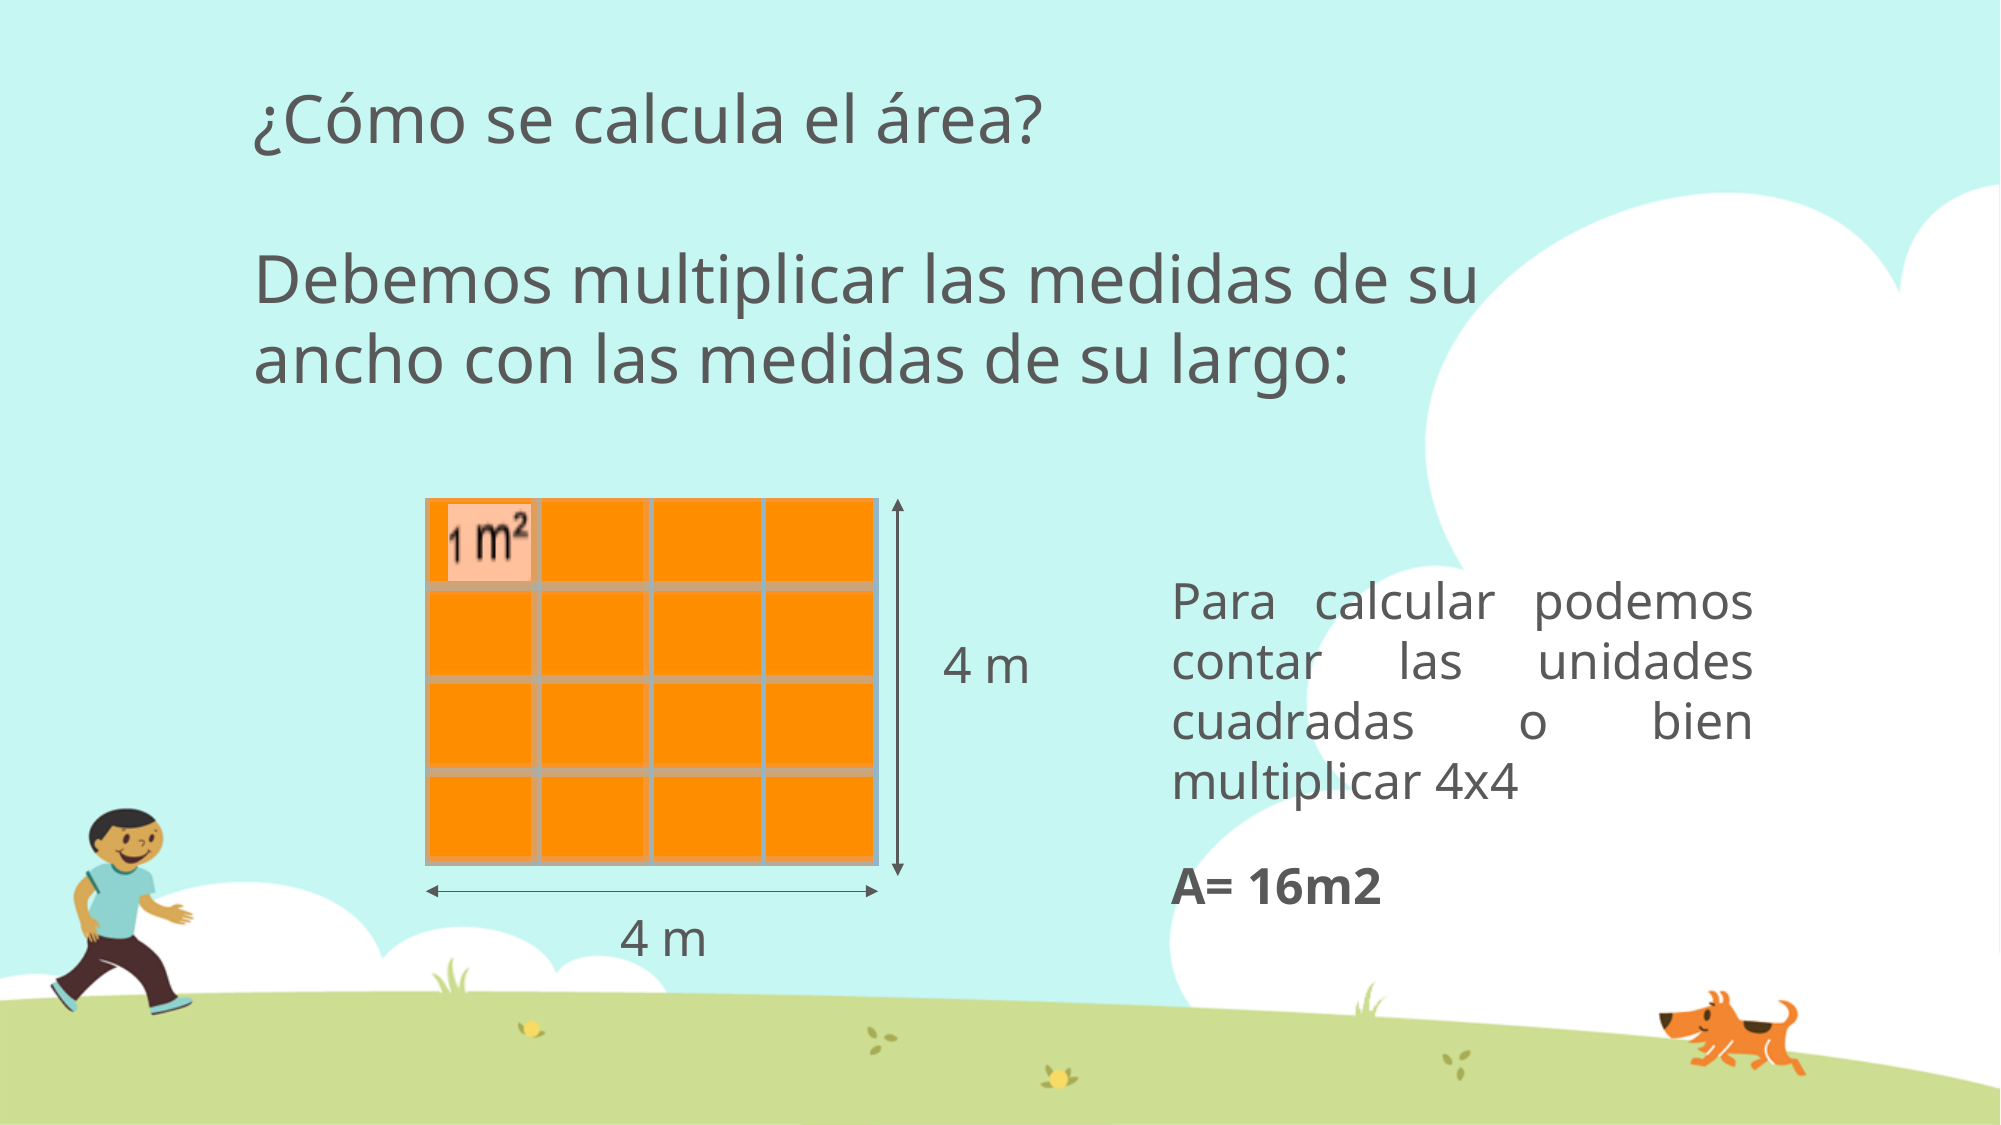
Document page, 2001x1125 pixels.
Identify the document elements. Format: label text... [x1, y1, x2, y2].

text_box ¿Cómo se calcula el área? Debemos multiplicar las medidas de su ancho con las medidas de su largo: [239, 69, 1674, 495]
text_box Para calcular podemos contar las unidades cuadradas o bien multiplicar 4x4 A= 16m2 [1156, 562, 1770, 923]
text_box 4 m [928, 626, 1081, 701]
text_box 4 m [605, 898, 758, 974]
picture [0, 0, 2001, 1125]
